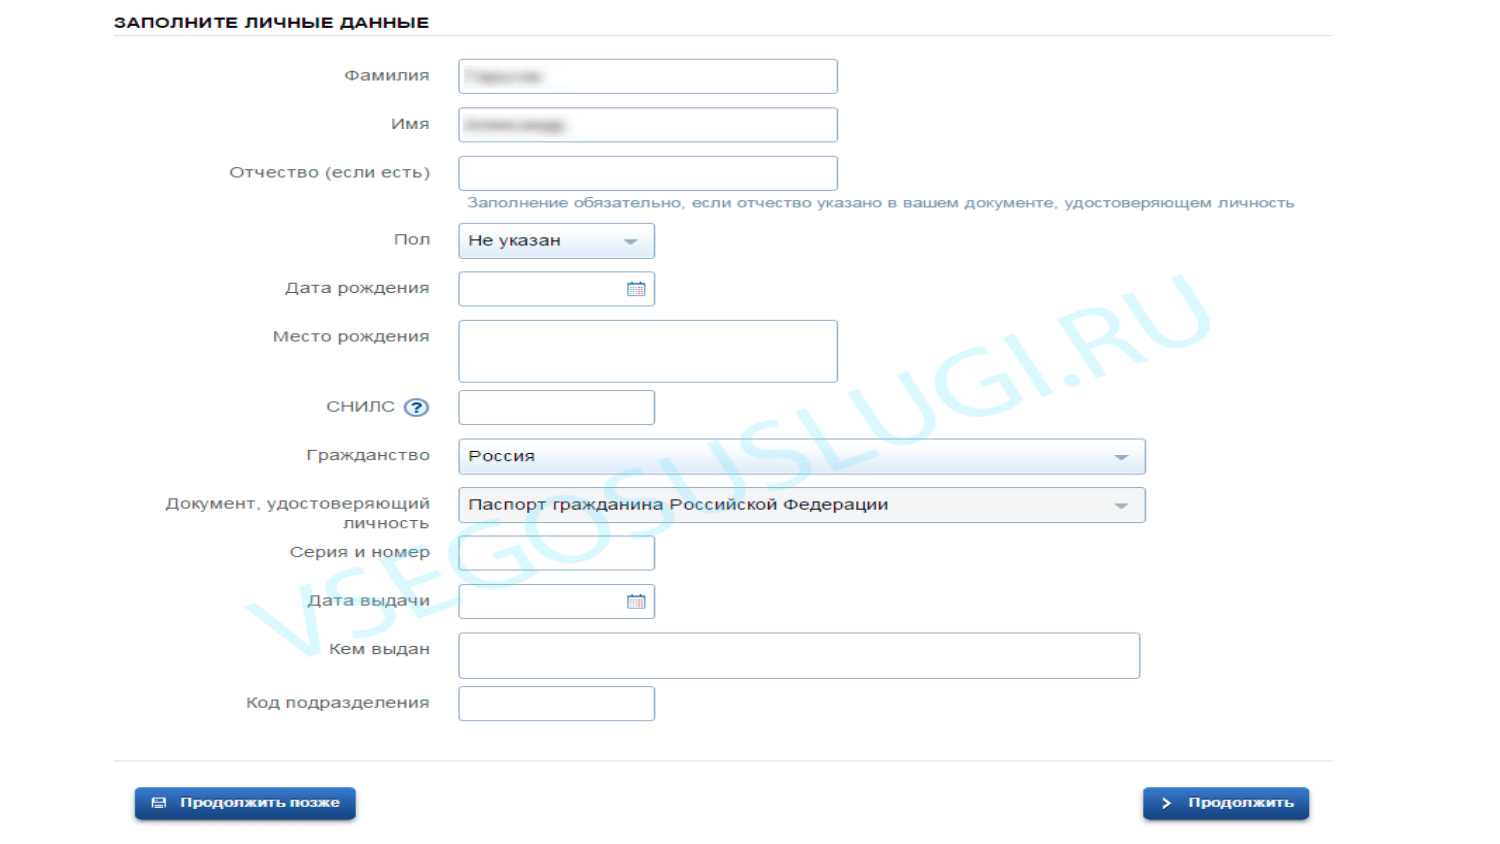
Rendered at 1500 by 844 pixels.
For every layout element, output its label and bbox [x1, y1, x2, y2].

picture [100, 0, 1353, 844]
